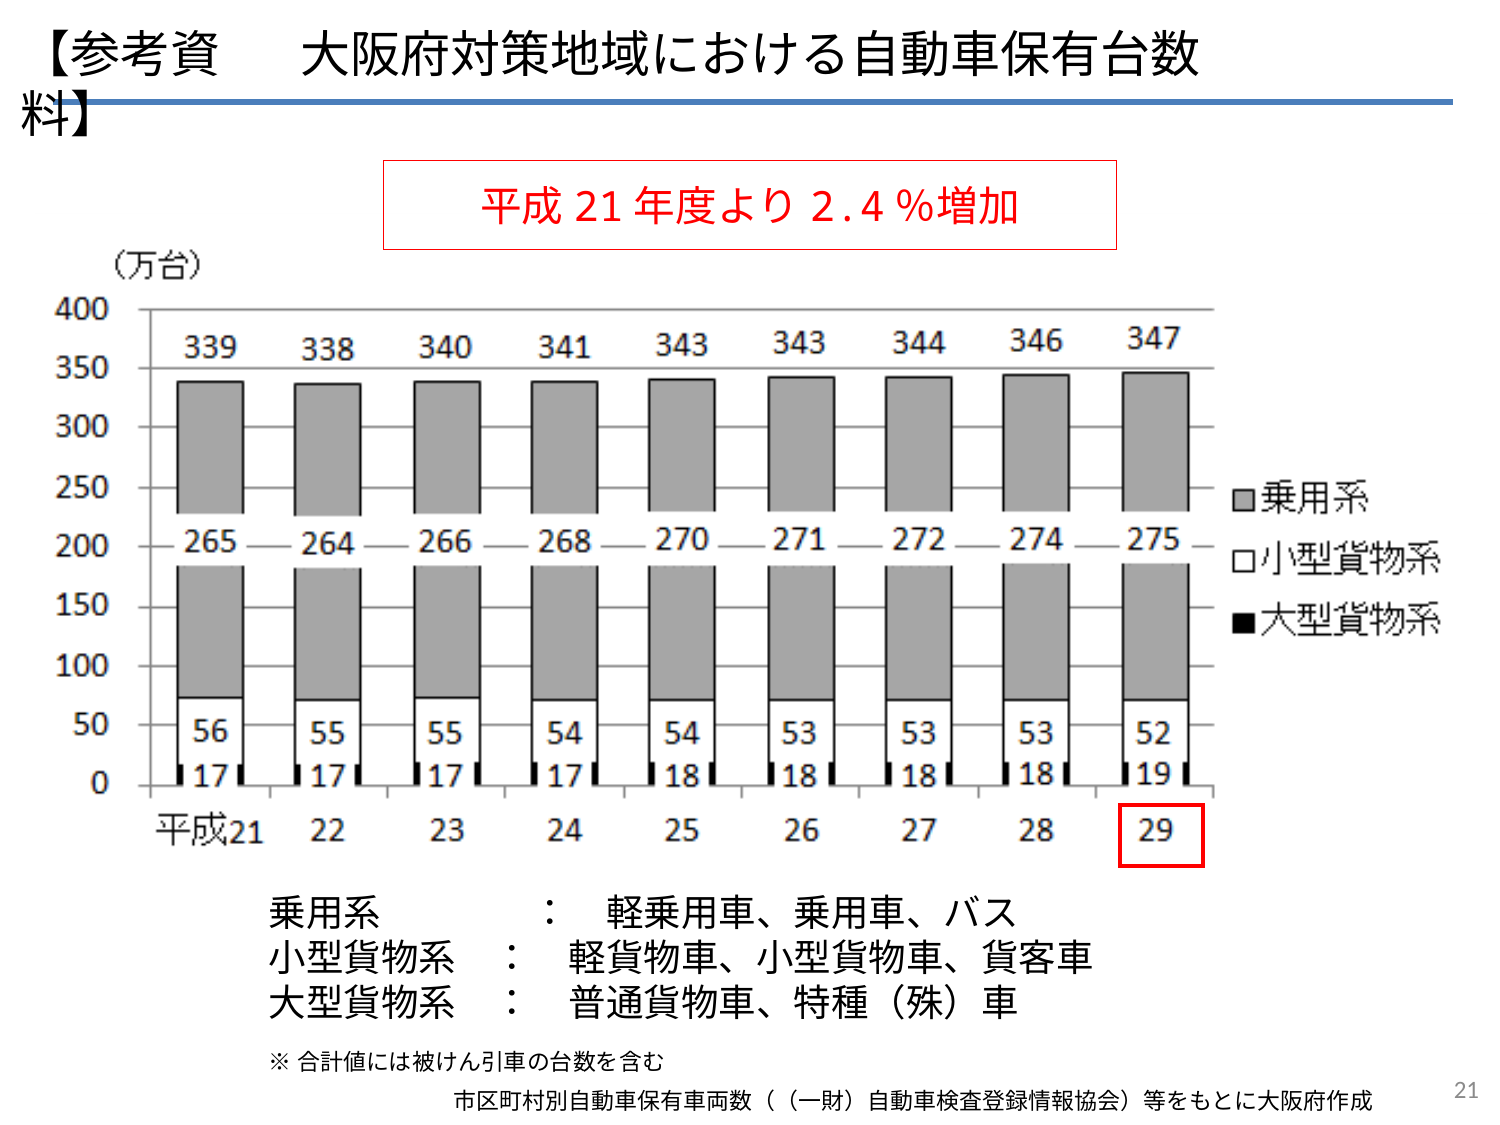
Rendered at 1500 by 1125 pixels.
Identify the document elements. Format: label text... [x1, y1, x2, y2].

text_box 大阪府対策地域における自動車保有台数 [313, 15, 1313, 90]
picture [34, 211, 1488, 863]
text_box 【参考資料】 [5, 15, 313, 150]
text_box 乗用系 ： 軽乗用車、乗用車、バス 小型貨物系 ： 軽貨物車、小型貨物車、貨客車 大型貨物系 ： 普通貨物車、特種（殊）車 [253, 881, 1203, 1032]
text_box ※合計値には被けん引車の台数を含む [253, 1040, 715, 1083]
text_box 市区町村別自動車保有車両数（（一財）自動車検査登録情報協会）等をもとに大阪府作成 [242, 1079, 1388, 1122]
text_box 平成21年度より2.4％増加 [383, 160, 1117, 210]
slide_number 20 [1433, 1058, 1495, 1119]
